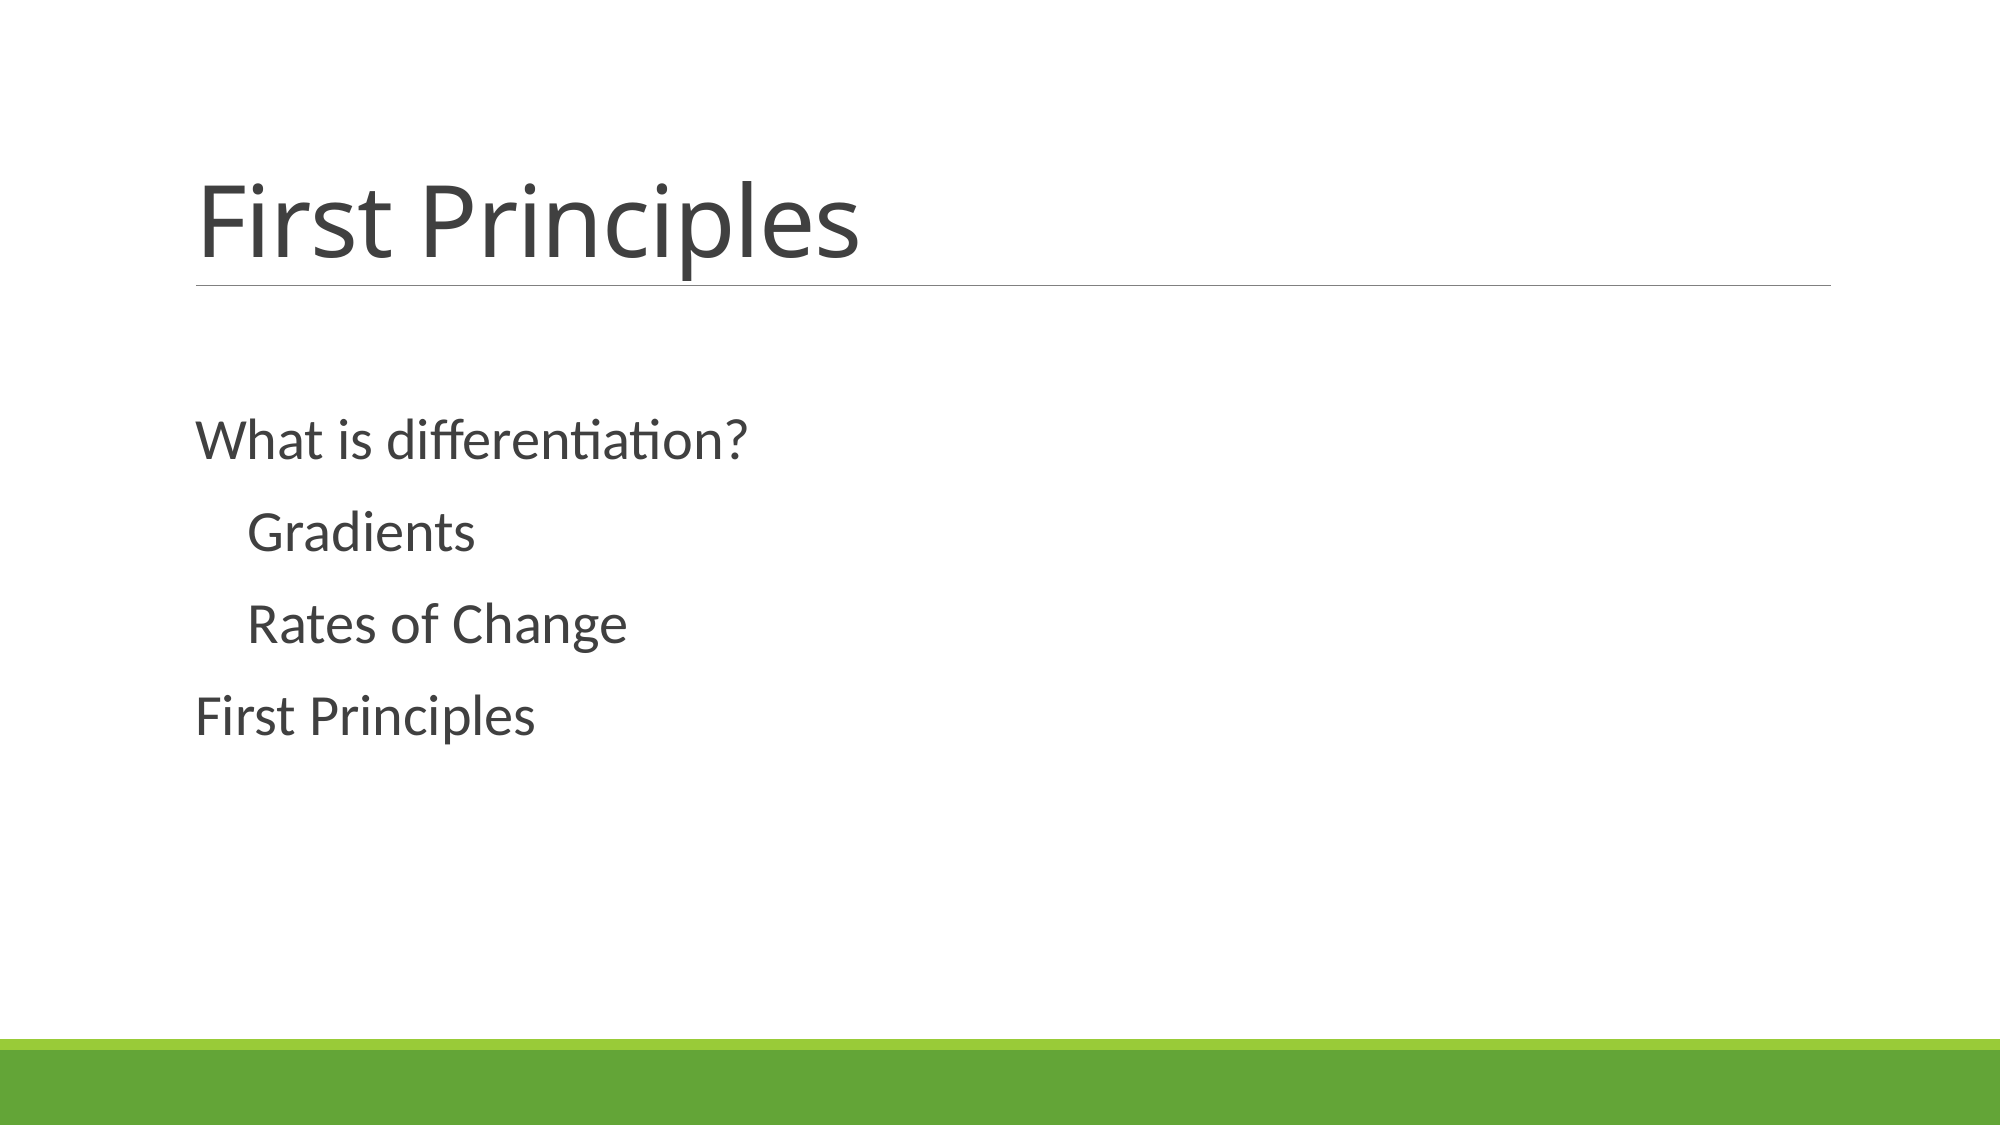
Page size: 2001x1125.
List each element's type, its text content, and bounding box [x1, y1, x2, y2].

list What is differentiation? Gradients Rates of Change First Principles [180, 302, 1830, 963]
title First Principles [180, 47, 1830, 285]
